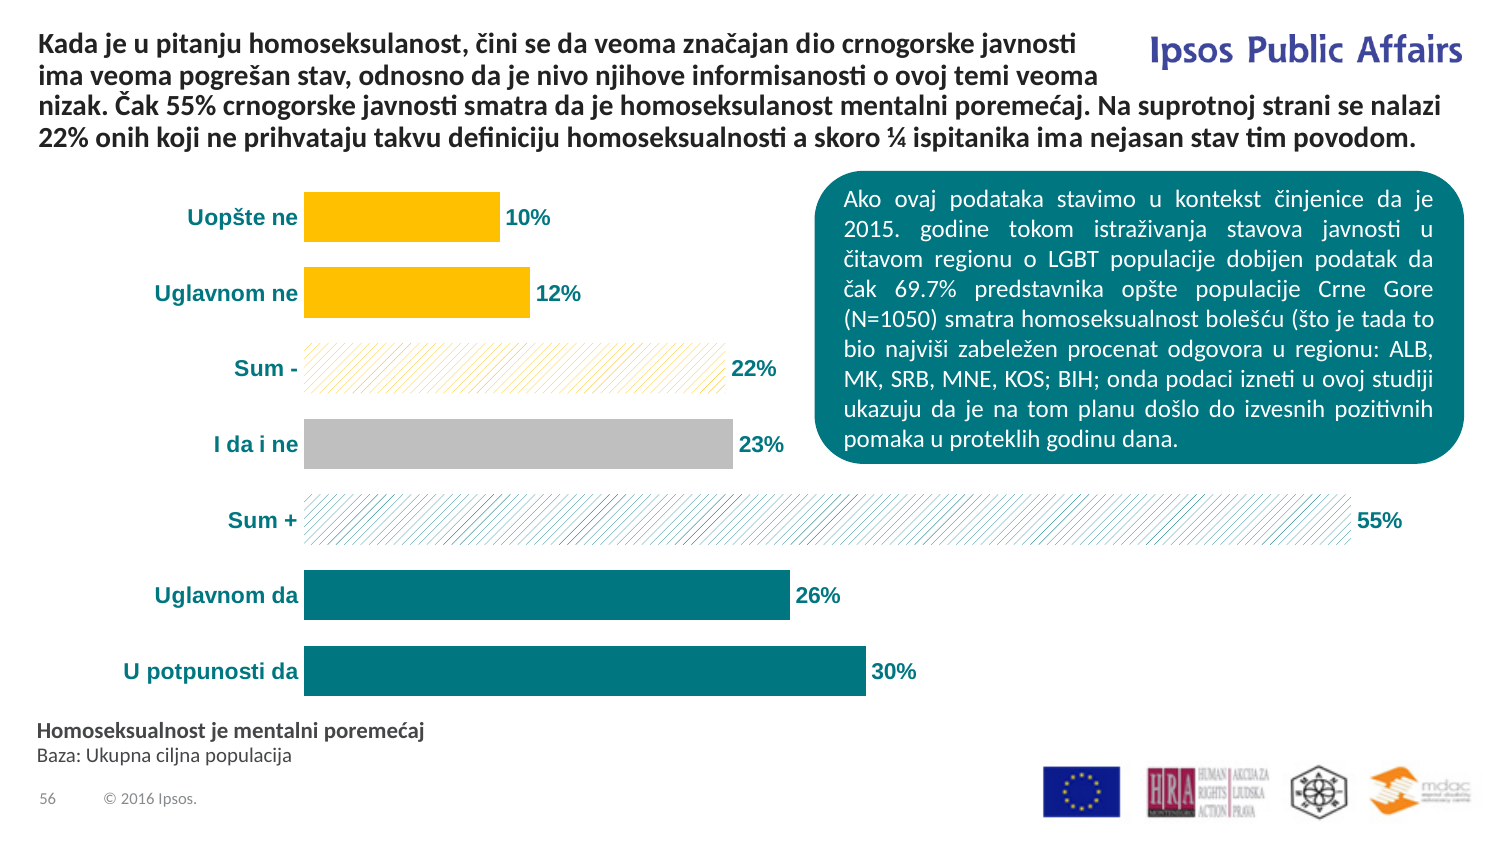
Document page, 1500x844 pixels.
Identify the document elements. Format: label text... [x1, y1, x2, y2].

list Homoseksualnost je mentalni poremećaj Baza: Ukupna ciljna populacija [36, 725, 1465, 789]
picture [1031, 747, 1487, 838]
chart [38, 165, 1465, 721]
title Kada je u pitanju homoseksulanost, čini se da veoma značajan dio crnogorske javnosti ima veoma pogrešan stav, odnosno da je nivo njihove informisanosti o ovoj temi veoma [38, 28, 1115, 90]
picture [1151, 34, 1462, 70]
text_box nizak. Čak 55% crnogorske javnosti smatra da je homoseksulanost mentalni poremećaj. Na suprotnoj strani se nalazi 22% onih koji ne prihvataju takvu definiciju homoseksualnosti a skoro ¼ ispitanika ima nejasan stav tim povodom. [38, 90, 1464, 154]
